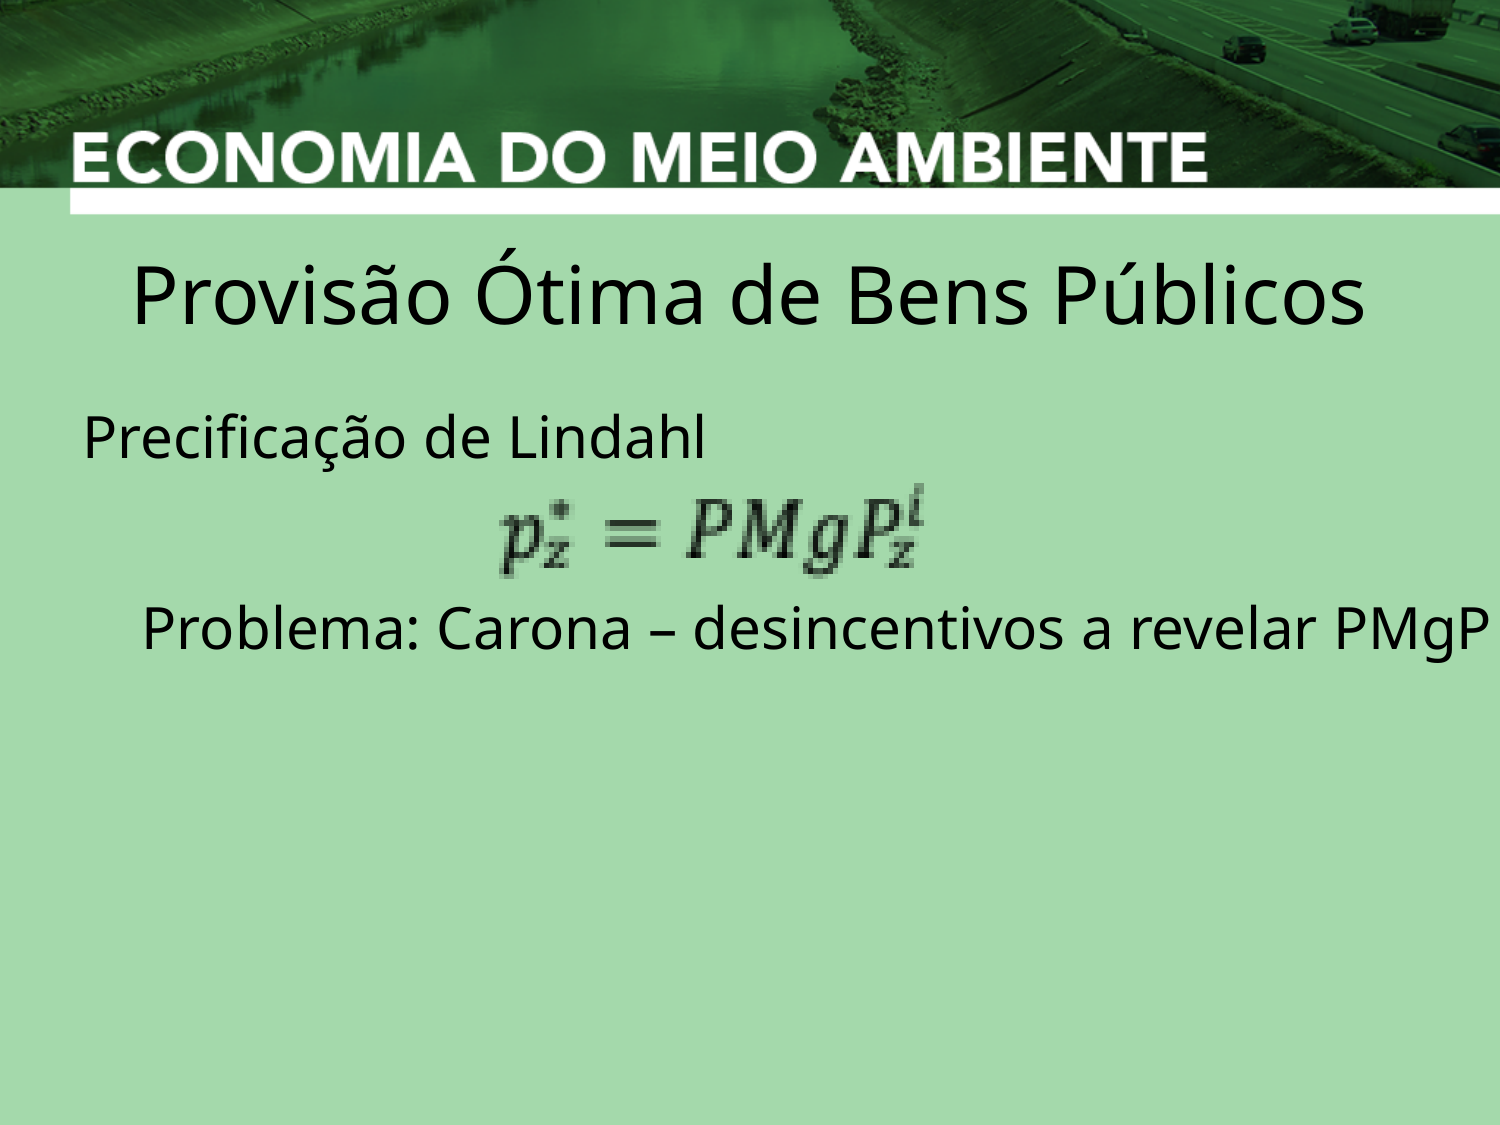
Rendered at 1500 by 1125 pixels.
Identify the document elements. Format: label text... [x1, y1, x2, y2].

picture [0, 0, 1500, 1125]
title Provisão Ótima de Bens Públicos [75, 198, 1425, 386]
text_box Problema: Carona – desincentivos a revelar PMgP [126, 591, 1500, 669]
text_box Precificação de Lindahl [67, 392, 723, 475]
